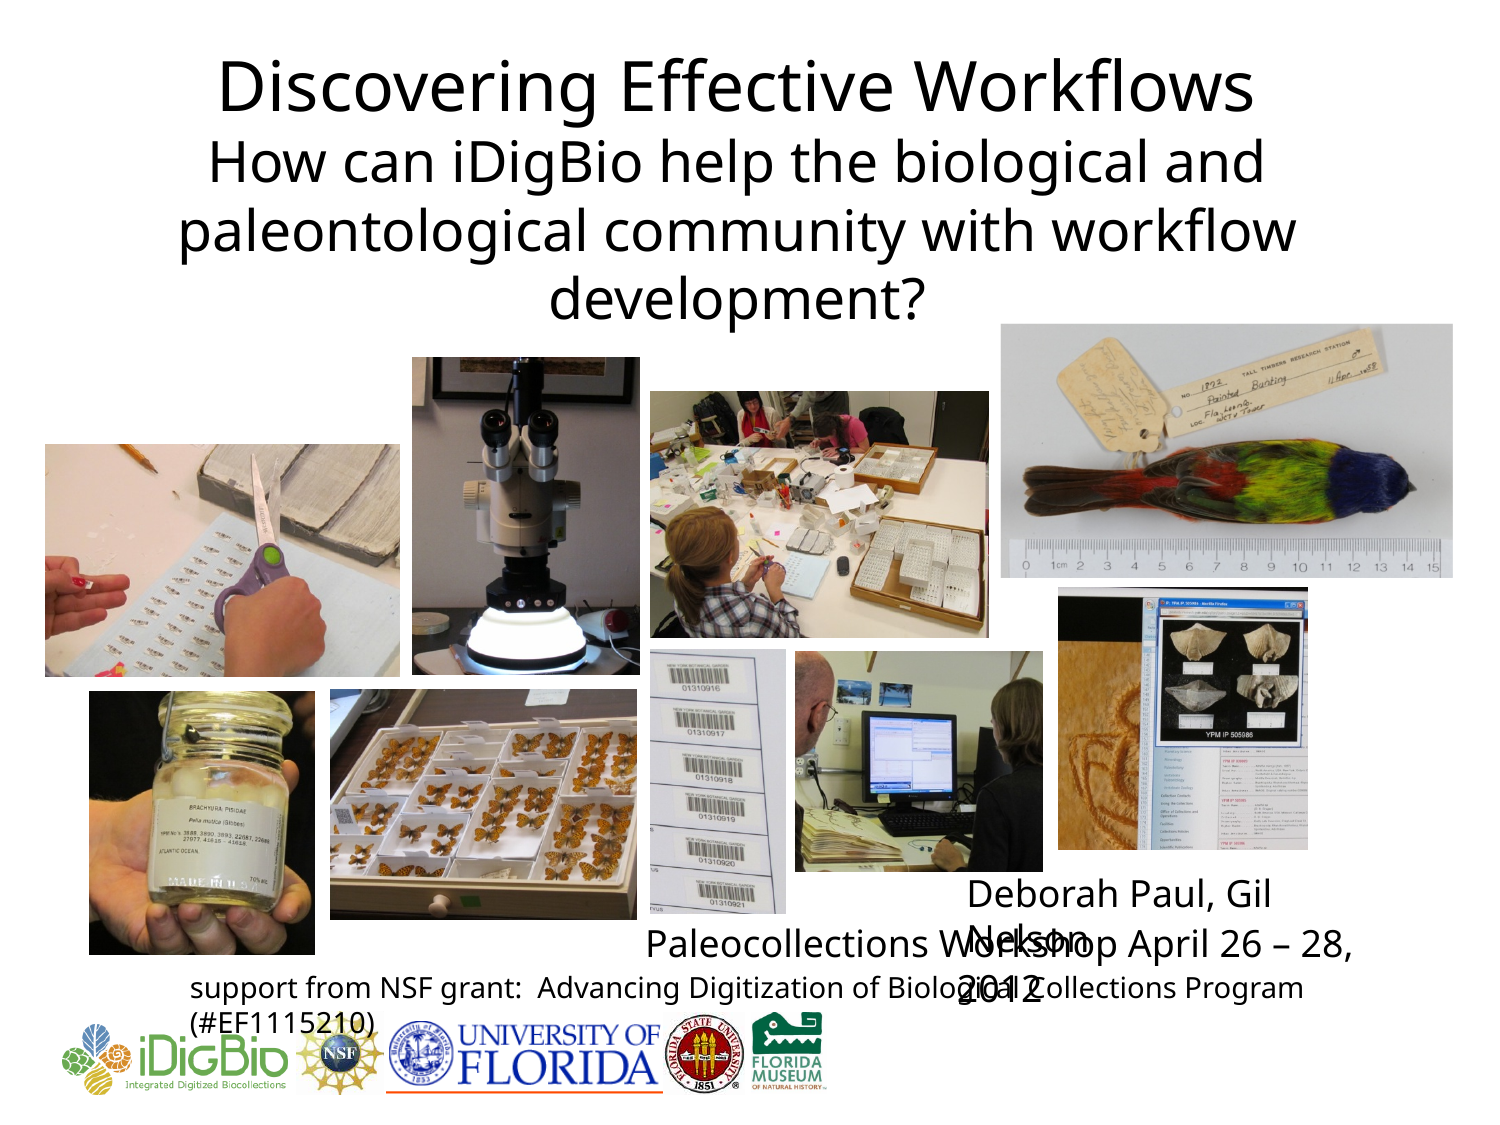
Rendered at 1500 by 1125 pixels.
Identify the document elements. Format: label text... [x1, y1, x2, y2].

picture [649, 649, 786, 915]
picture [386, 1047, 745, 1100]
picture [751, 1047, 827, 1094]
picture [1057, 587, 1308, 851]
picture [62, 1024, 288, 1095]
picture [795, 651, 1044, 872]
text_box Paleocollections Workshop April 26 – 28, 2012 [624, 912, 1375, 1018]
picture [999, 322, 1453, 578]
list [330, 688, 638, 920]
picture [412, 356, 640, 675]
picture [649, 391, 990, 638]
text_box Deborah Paul, Gil Nelson [951, 862, 1400, 968]
title Discovering Effective Workflows How can iDigBio help the biological and paleontological community with workflow development? [62, 33, 1413, 341]
picture [296, 1047, 384, 1095]
text_box support from NSF grant: Advancing Digitization of Biological Collections Program (#EF1115210) [174, 961, 1425, 1047]
picture [44, 444, 401, 678]
picture [88, 690, 315, 956]
